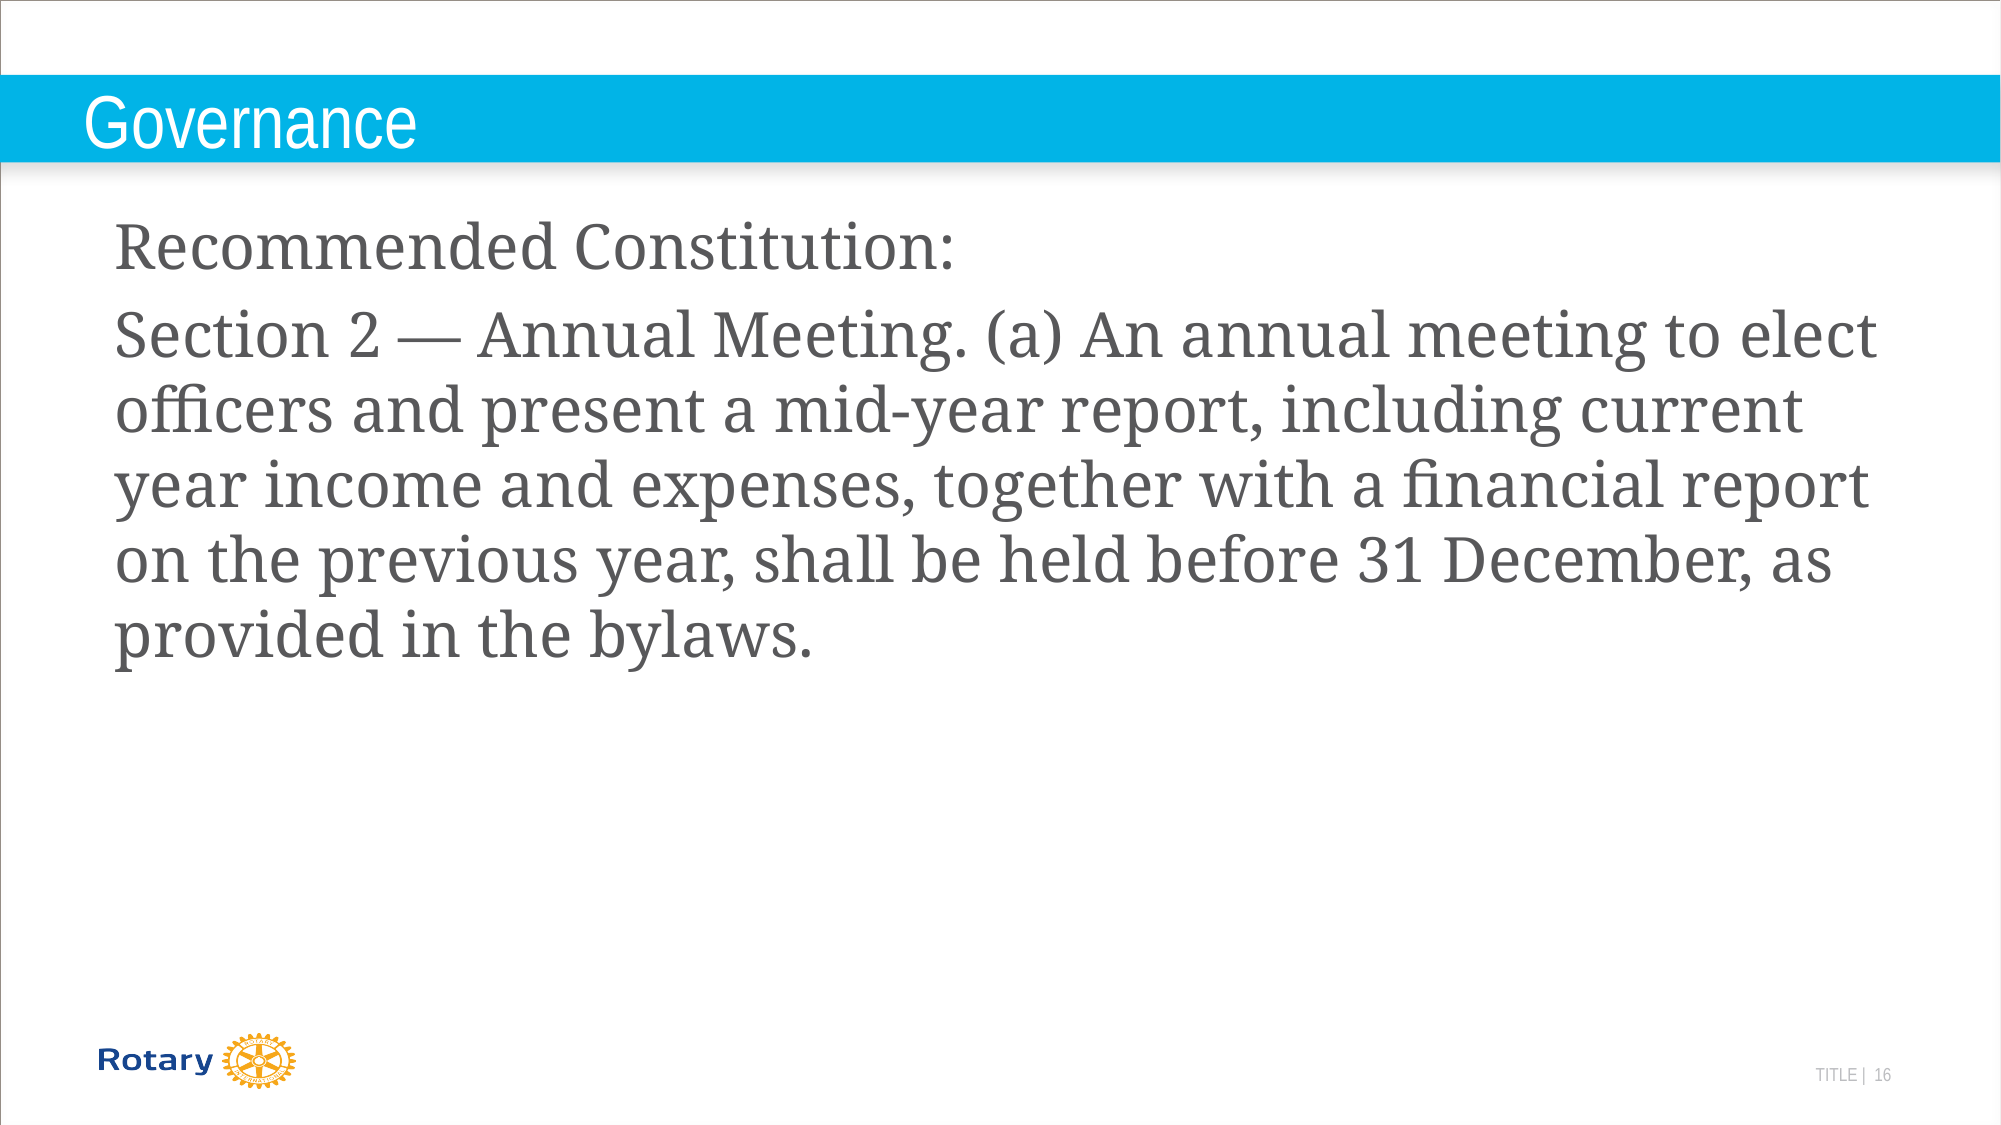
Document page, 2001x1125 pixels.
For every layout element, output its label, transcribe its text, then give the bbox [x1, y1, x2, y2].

picture [99, 1033, 296, 1089]
title Governance [83, 75, 2000, 163]
list Recommended Constitution: Section 2 — Annual Meeting. (a) An annual meeting to elect officers and present a mid-year report, including current year income and expenses, together with a financial report on the previous year, shall be held before 31 December, as provided in the bylaws. [99, 200, 1900, 943]
